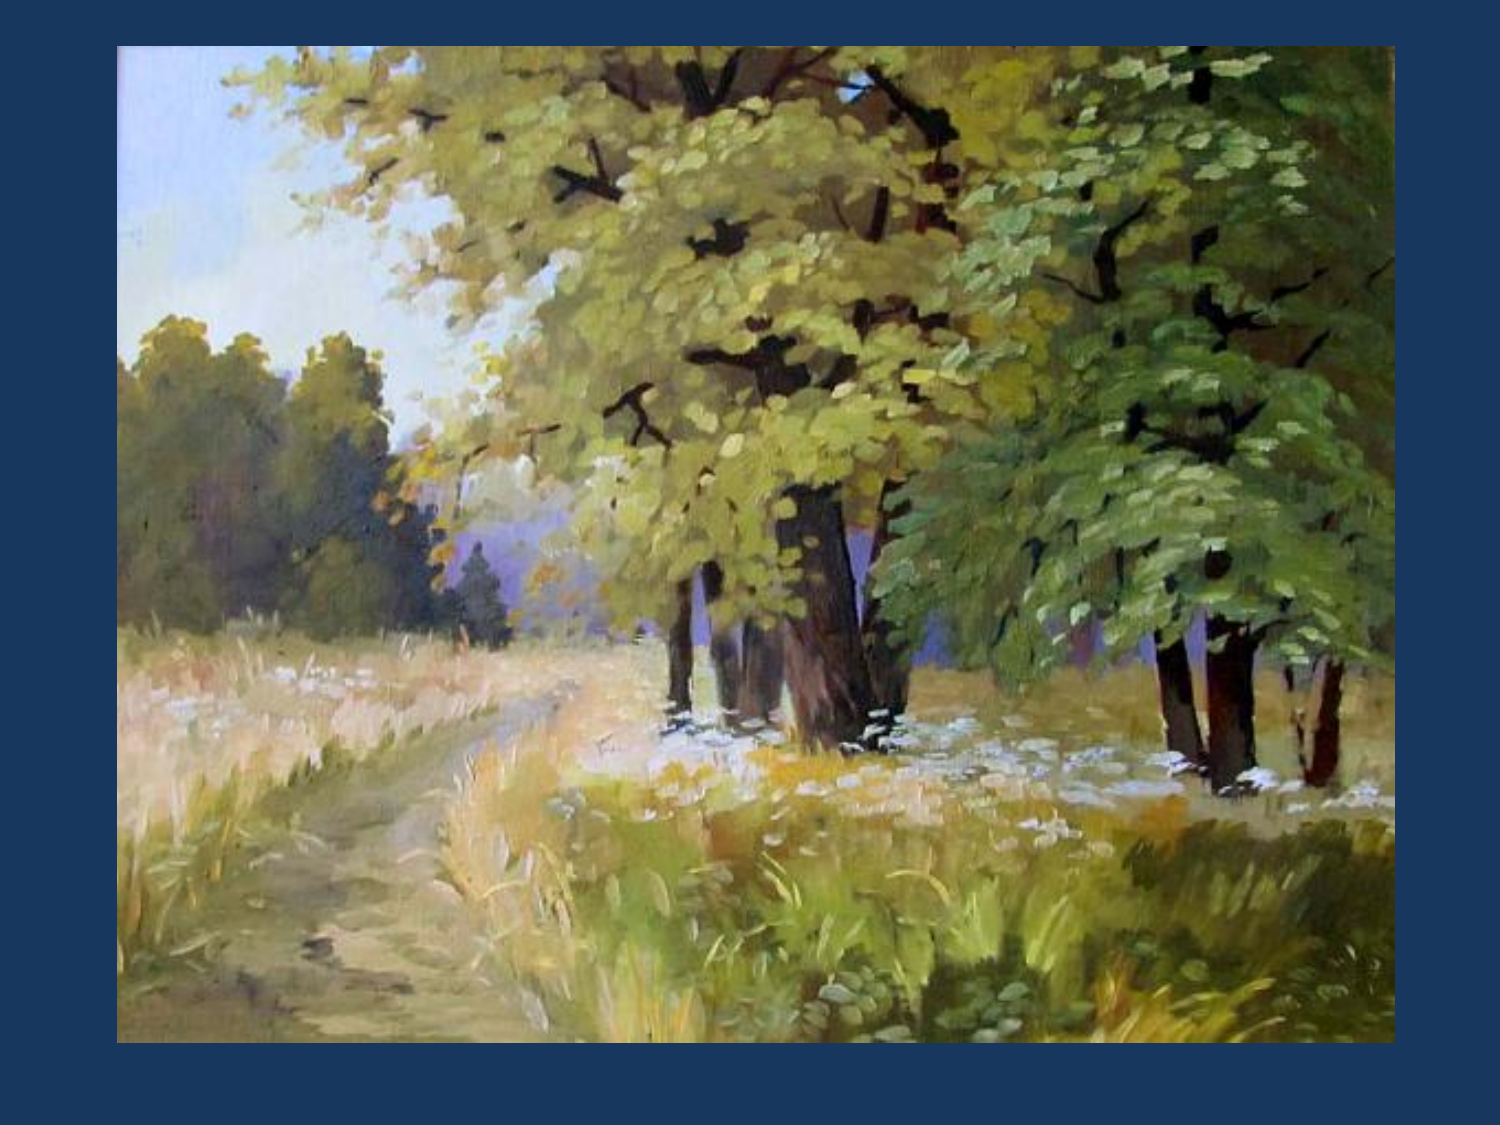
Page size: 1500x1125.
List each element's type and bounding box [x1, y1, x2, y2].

list [116, 46, 1395, 1043]
